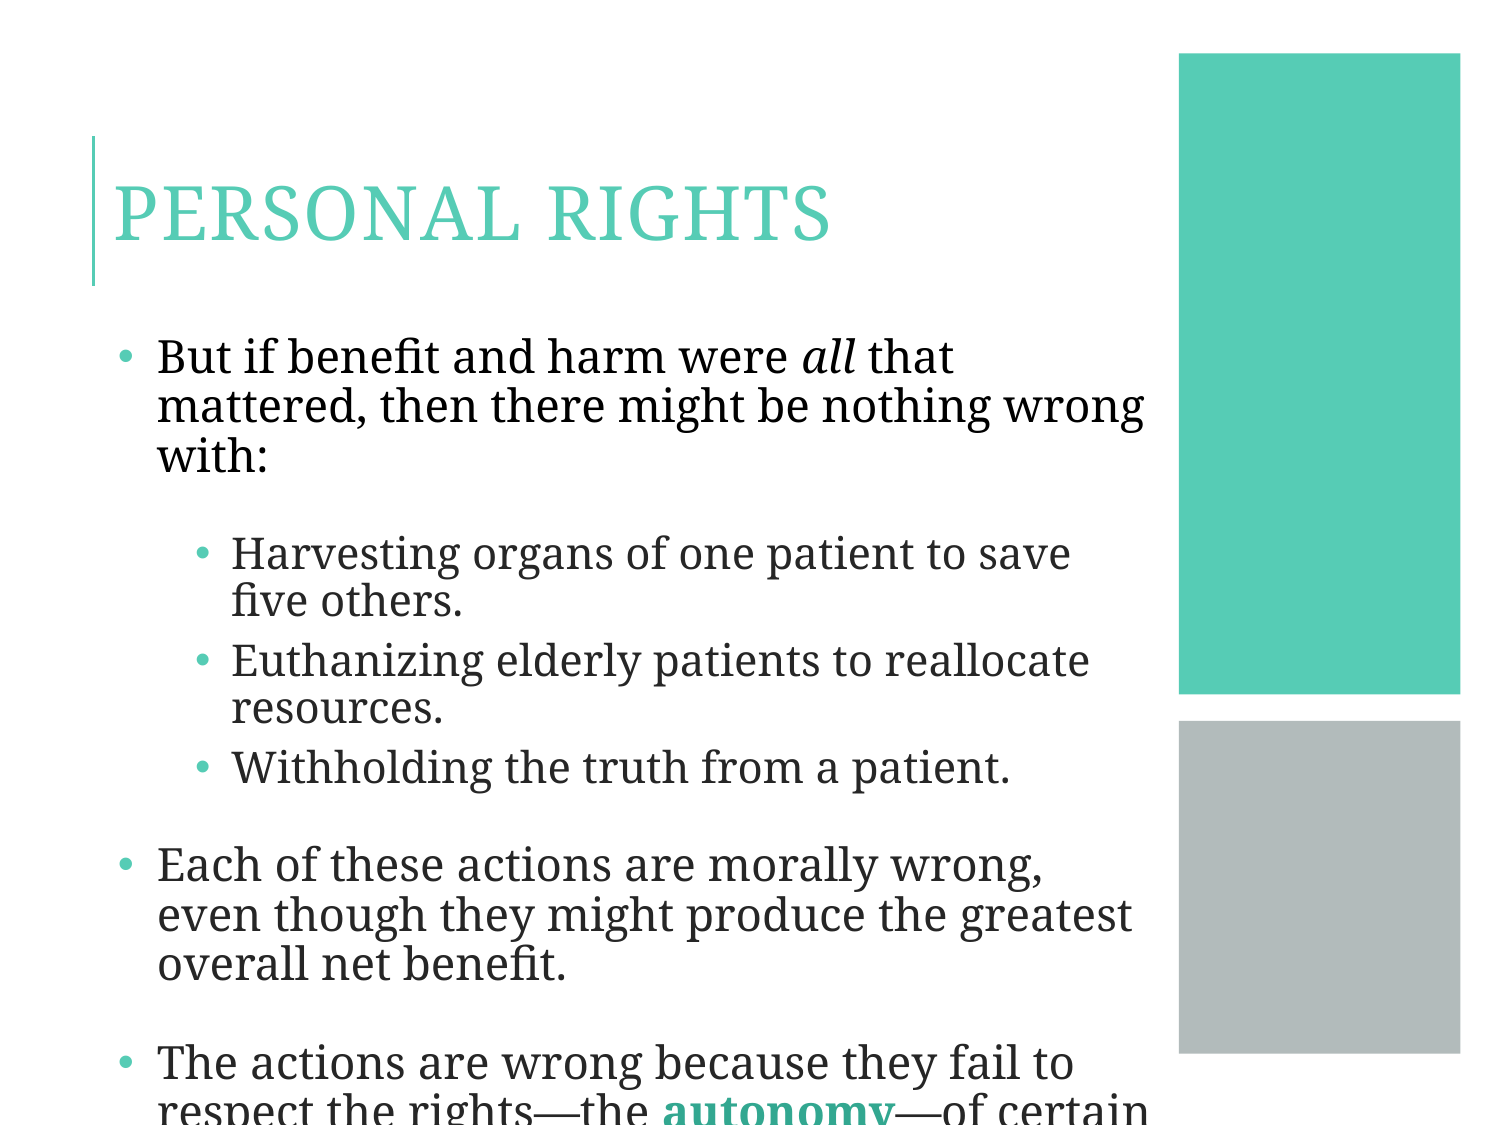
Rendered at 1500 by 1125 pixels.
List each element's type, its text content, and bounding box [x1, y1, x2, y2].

list But if benefit and harm were all that mattered, then there might be nothing wrong with: Harvesting organs of one patient to save five others. Euthanizing elderly patients to reallocate resources. Withholding the truth from a patient. Each of these actions are morally wrong, even though they might produce the greatest overall net benefit. The actions are wrong because they fail to respect the rights—the autonomy—of certain individuals. [110, 326, 1160, 1054]
text_box [1178, 52, 1462, 696]
title Personal Rights [98, 96, 1201, 342]
text_box [1178, 720, 1462, 1055]
